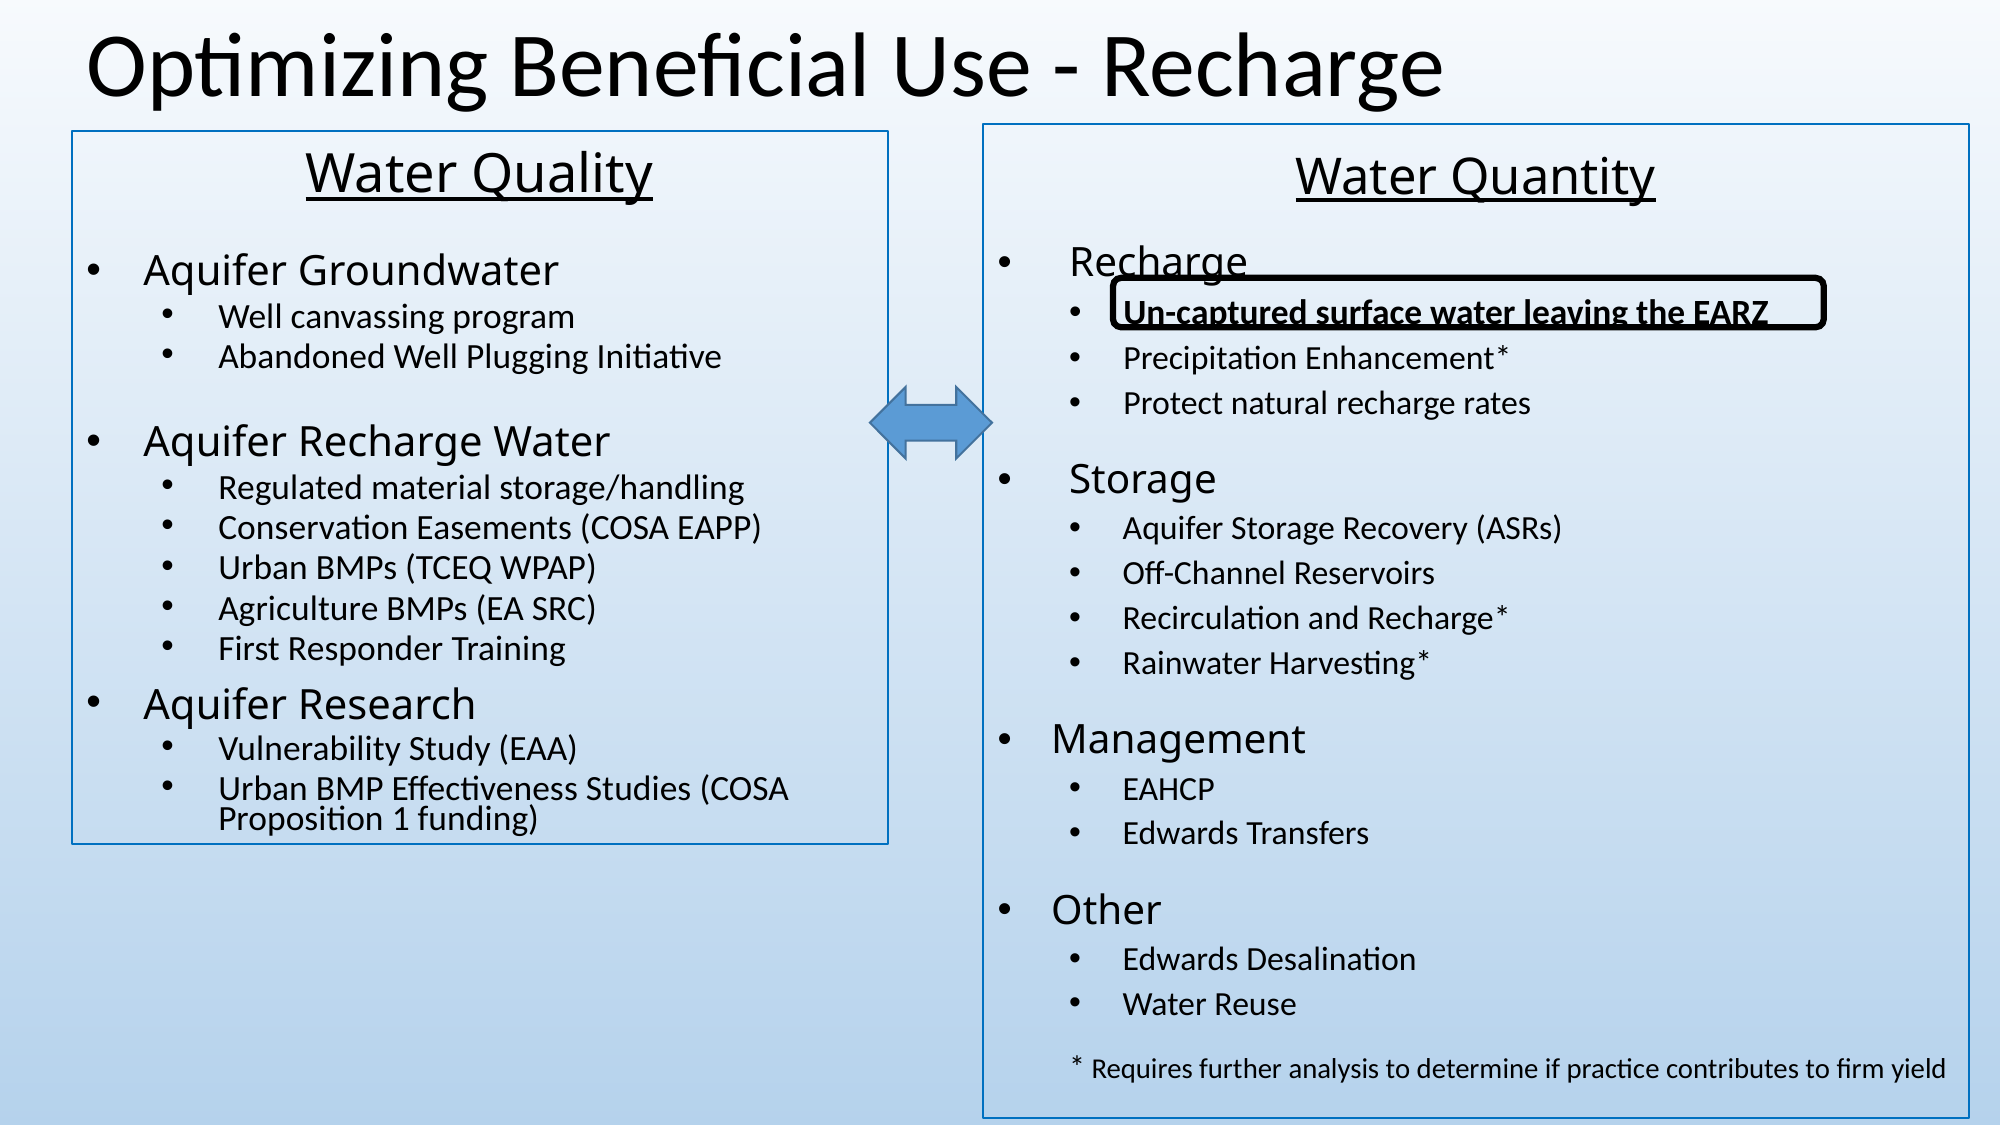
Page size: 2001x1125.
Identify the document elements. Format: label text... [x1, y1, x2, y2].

title Optimizing Beneficial Use - Recharge [71, 1, 1917, 132]
list Water Quantity Recharge Un-captured surface water leaving the EARZ Precipitation Enhancement* Protect natural recharge rates Storage Aquifer Storage Recovery (ASRs) Off-Channel Reservoirs Recirculation and Recharge* Rainwater Harvesting* Management EAHCP Edwards Transfers Other Edwards Desalination Water Reuse * Requires further analysis to determine if practice contributes to firm yield [982, 124, 1969, 1119]
text_box [868, 384, 994, 462]
text_box Water Quality Aquifer Groundwater Well canvassing program Abandoned Well Plugging Initiative Aquifer Recharge Water Regulated material storage/handling Conservation Easements (COSA EAPP) Urban BMPs (TCEQ WPAP) Agriculture BMPs (EA SRC) First Responder Training Aquifer Research Vulnerability Study (EAA) Urban BMP Effectiveness Studies (COSA Proposition 1 funding) [71, 131, 888, 844]
